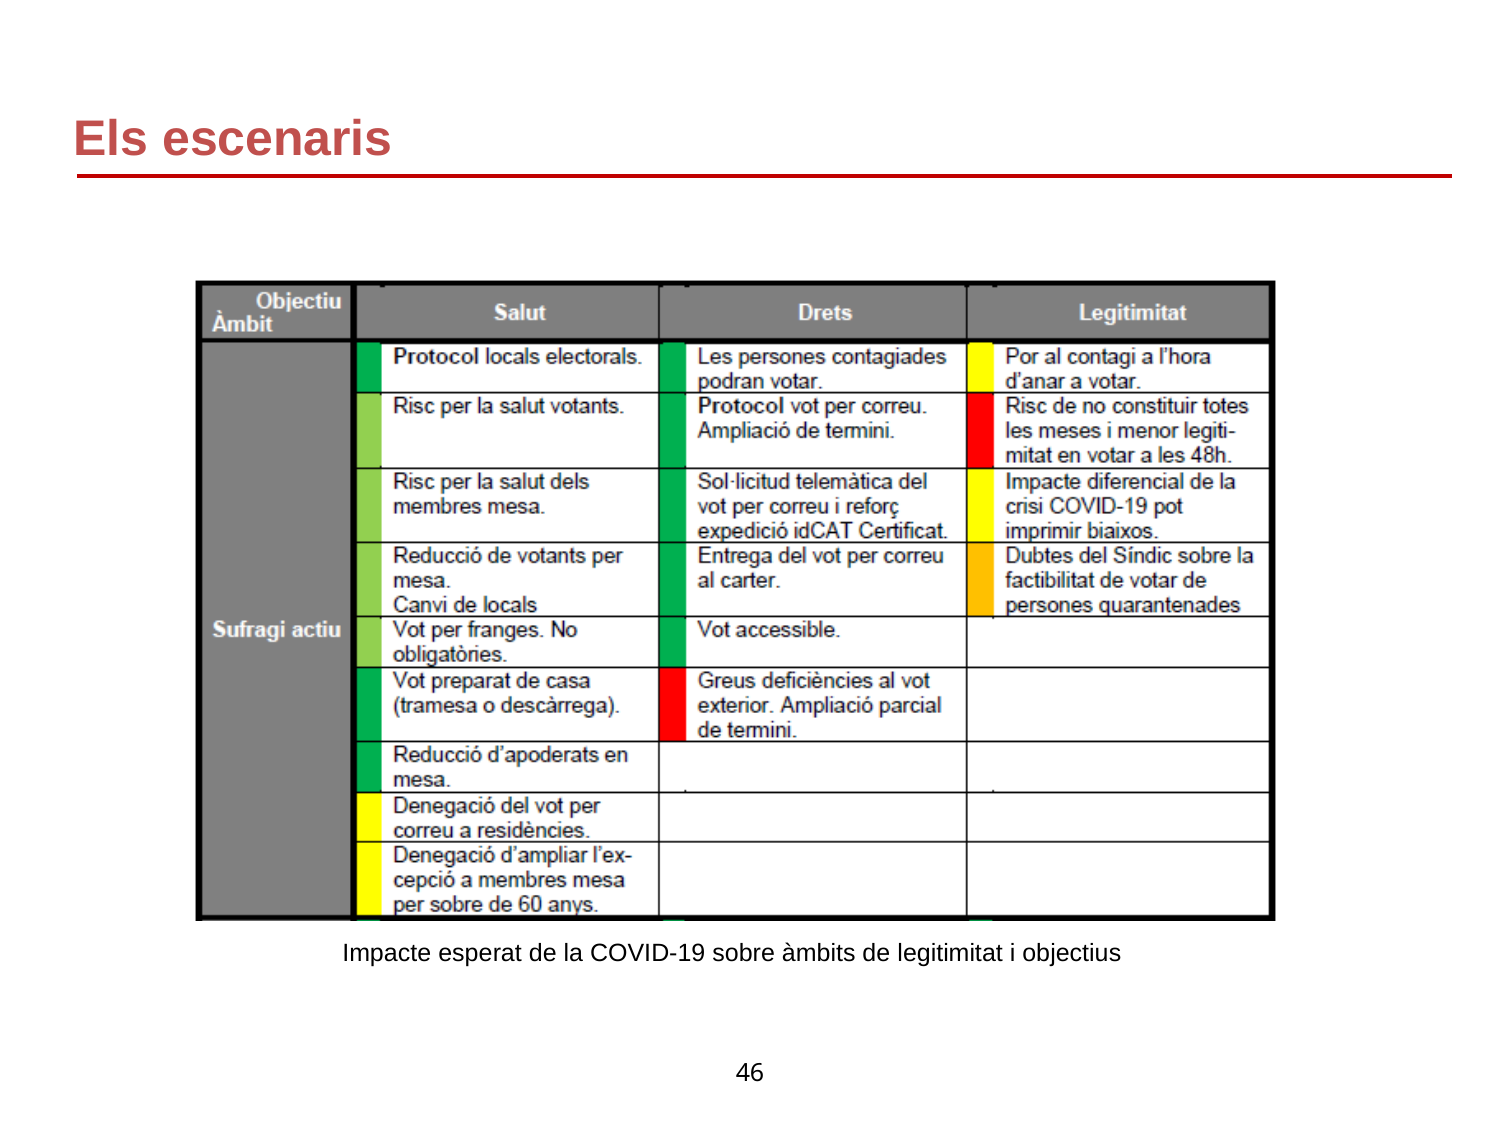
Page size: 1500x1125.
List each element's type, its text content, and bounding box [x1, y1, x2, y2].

title Els escenaris [58, 94, 1465, 178]
text_box Impacte esperat de la COVID-19 sobre àmbits de legitimitat i objectius [327, 929, 1138, 974]
picture [191, 268, 1279, 921]
